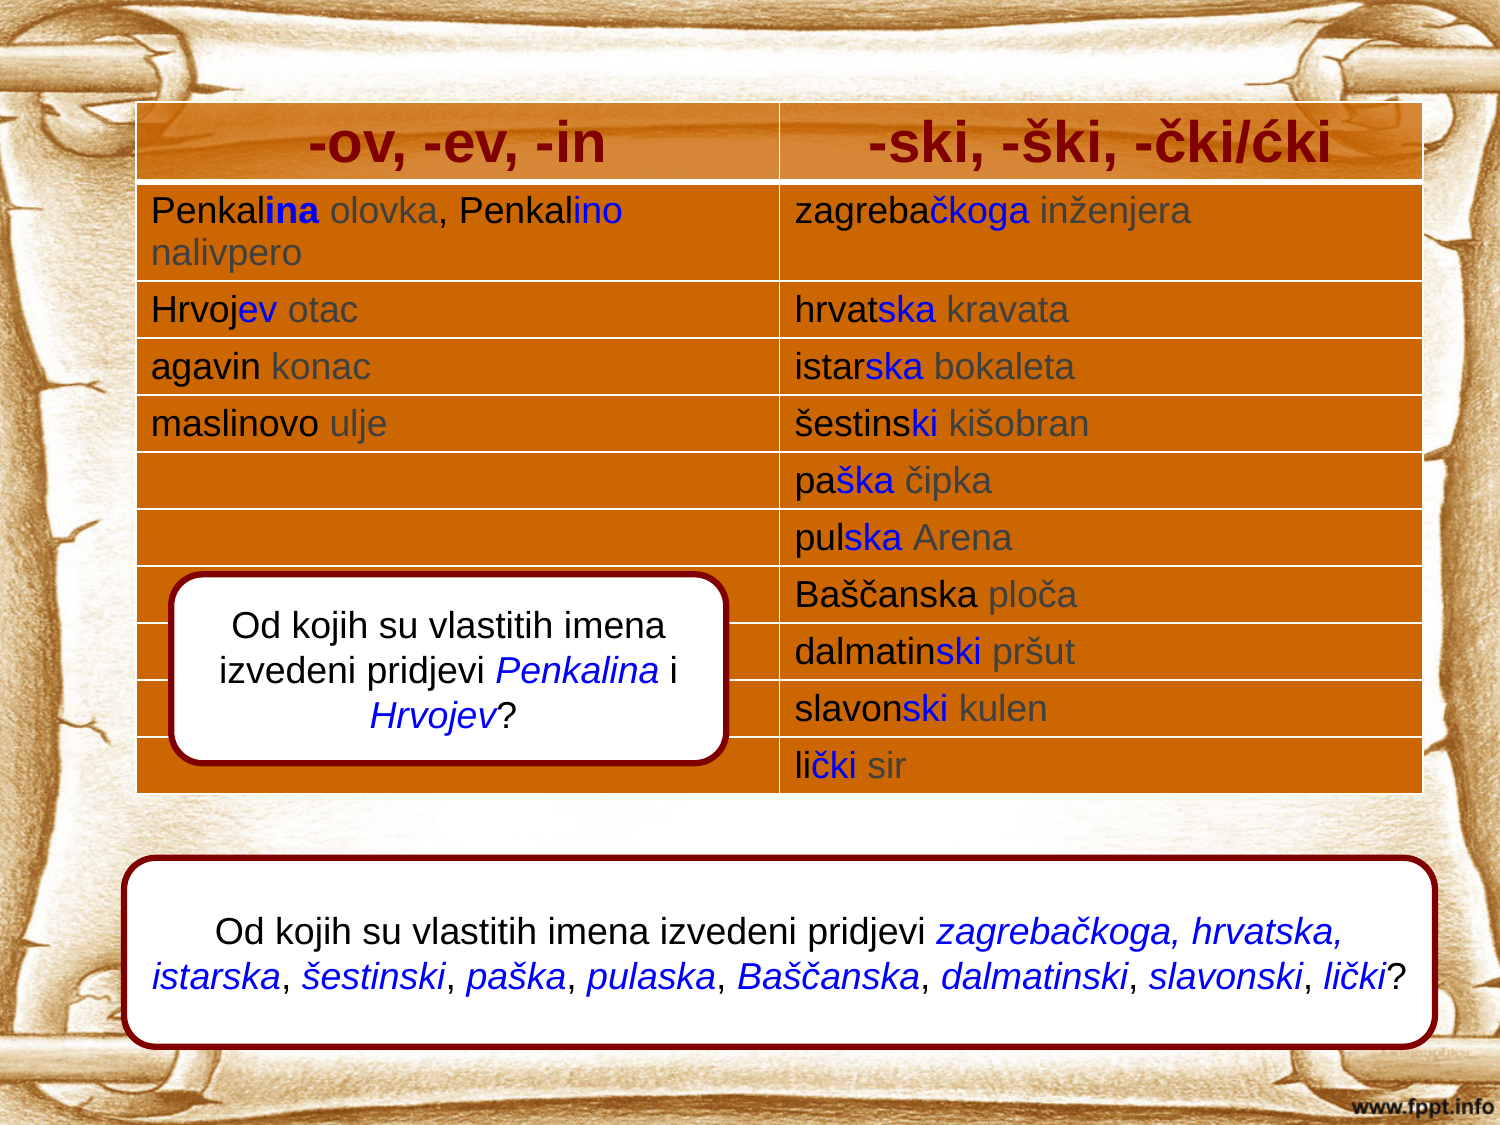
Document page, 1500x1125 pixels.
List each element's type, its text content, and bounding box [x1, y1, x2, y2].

table_cell [729, 681, 779, 736]
table_cell zagrebačkoga inženjera [780, 185, 1422, 280]
table_cell istarska bokaleta [780, 339, 1422, 394]
table_cell hrvatska kravata [780, 282, 1422, 337]
table_cell lički sir [780, 738, 1422, 793]
table_header -ski, -ški, -čki/ćki [780, 103, 1422, 179]
table_cell agavin konac [137, 339, 779, 394]
table_cell Hrvojev otac [137, 282, 779, 337]
table_cell [137, 453, 779, 508]
table_cell dalmatinski pršut [780, 624, 1422, 679]
table_cell [137, 567, 779, 622]
table_cell pulska Arena [780, 510, 1422, 565]
text_box Od kojih su vlastitih imena izvedeni pridjevi Penkalina i Hrvojev? [169, 572, 729, 766]
table_cell [137, 681, 169, 736]
table_cell [137, 624, 169, 679]
table_cell maslinovo ulje [137, 396, 779, 451]
picture [0, 0, 1500, 1125]
text_box Od kojih su vlastitih imena izvedeni pridjevi zagrebačkoga, hrvatska, istarska, šestinski, paška, pulaska, Baščanska, dalmatinski, slavonski, lički? [121, 855, 1438, 1049]
table_cell paška čipka [780, 453, 1422, 508]
table_cell [729, 624, 779, 679]
table_cell šestinski kišobran [780, 396, 1422, 451]
table_cell slavonski kulen [780, 681, 1422, 736]
table_cell Penkalina olovka, Penkalino nalivpero [137, 185, 779, 280]
table_cell Baščanska ploča [780, 567, 1422, 622]
table_cell [137, 738, 779, 793]
table_header -ov, -ev, -in [137, 103, 779, 179]
table_cell [137, 510, 779, 565]
